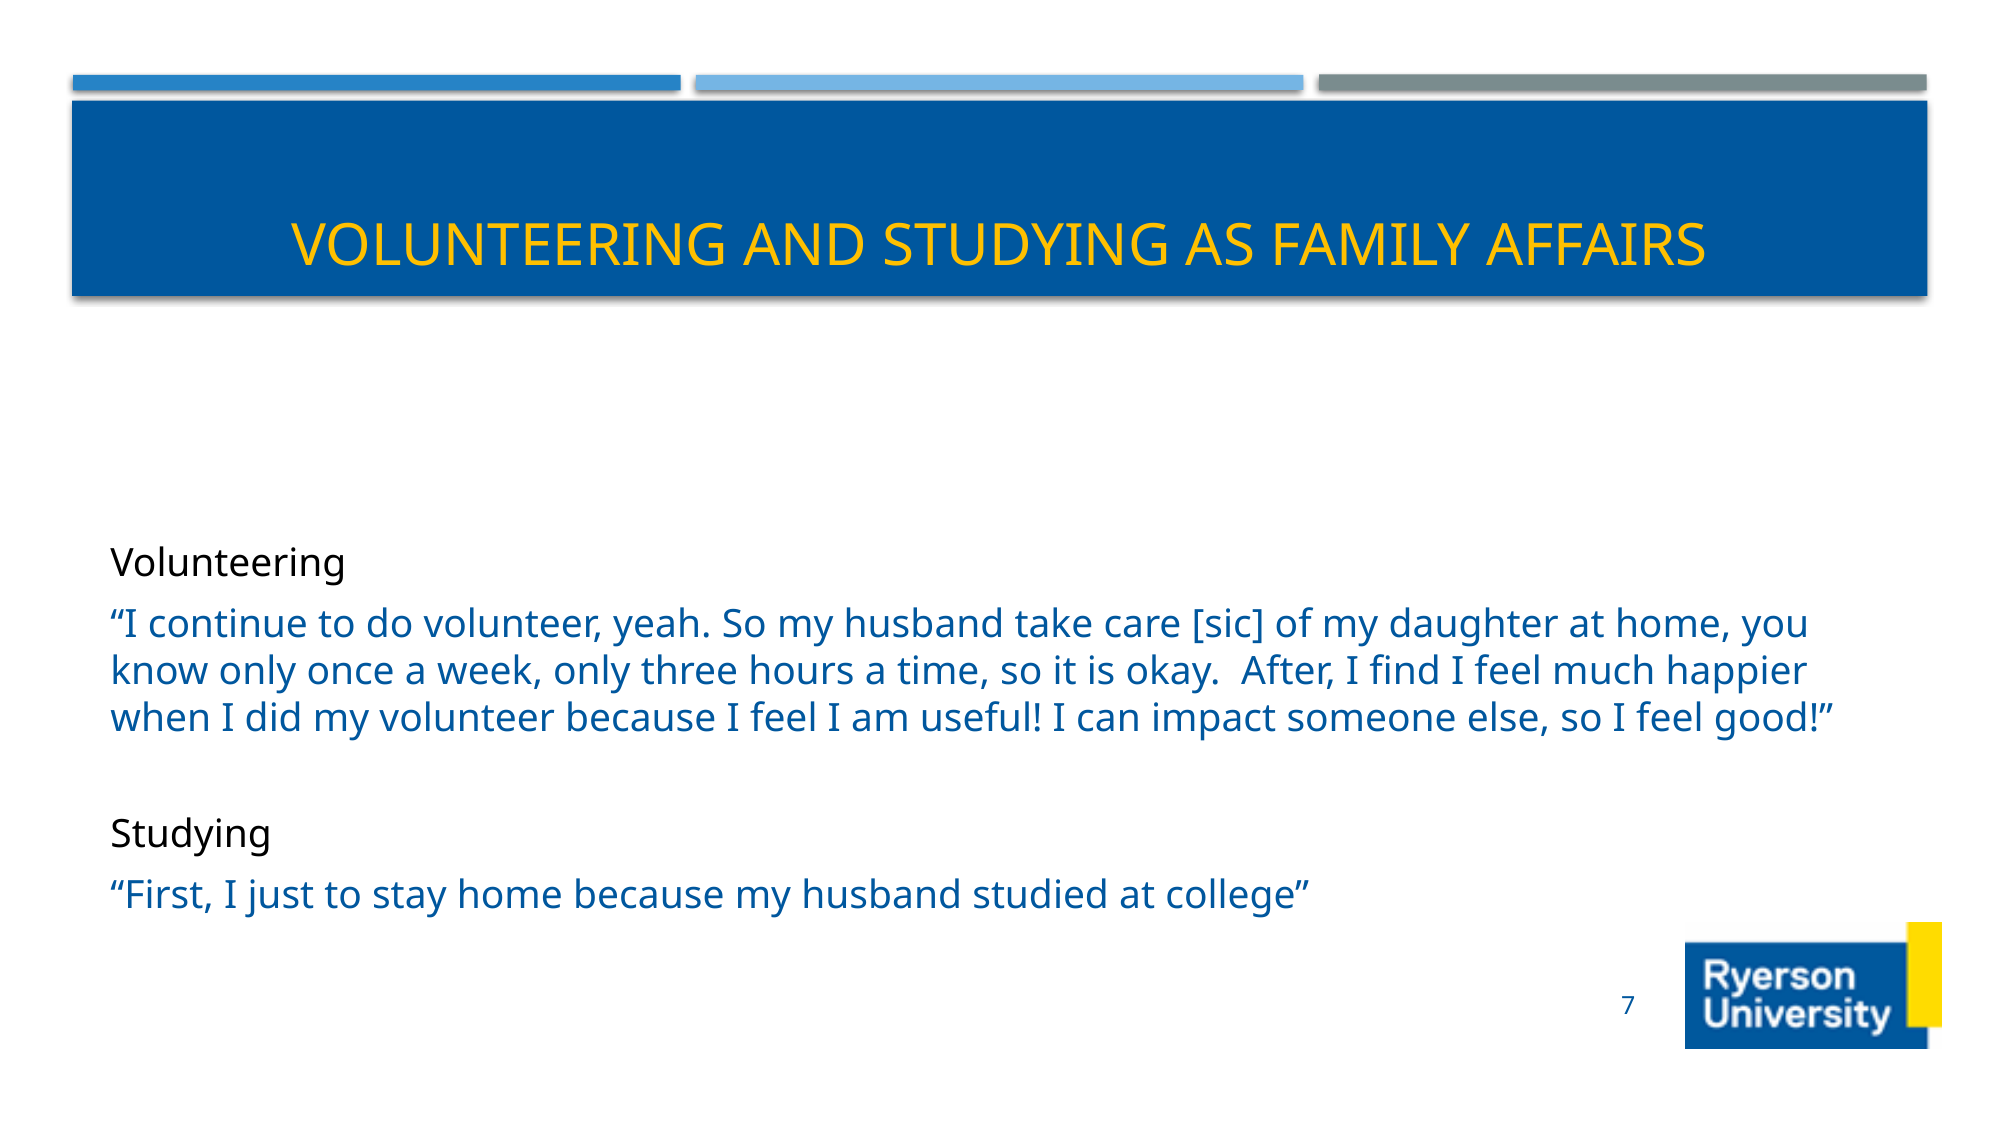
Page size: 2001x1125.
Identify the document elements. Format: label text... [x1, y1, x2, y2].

title Volunteering and studying As Family Affairs [95, 115, 1905, 285]
list Volunteering “I continue to do volunteer, yeah. So my husband take care [sic] of my daughter at home, you know only once a week, only three hours a time, so it is okay. After, I find I feel much happier when I did my volunteer because I feel I am useful! I can impact someone else, so I feel good!” Studying “First, I just to stay home because my husband studied at college” [95, 425, 1905, 940]
picture [1685, 922, 1942, 1049]
slide_number 7 [1477, 977, 1651, 1037]
